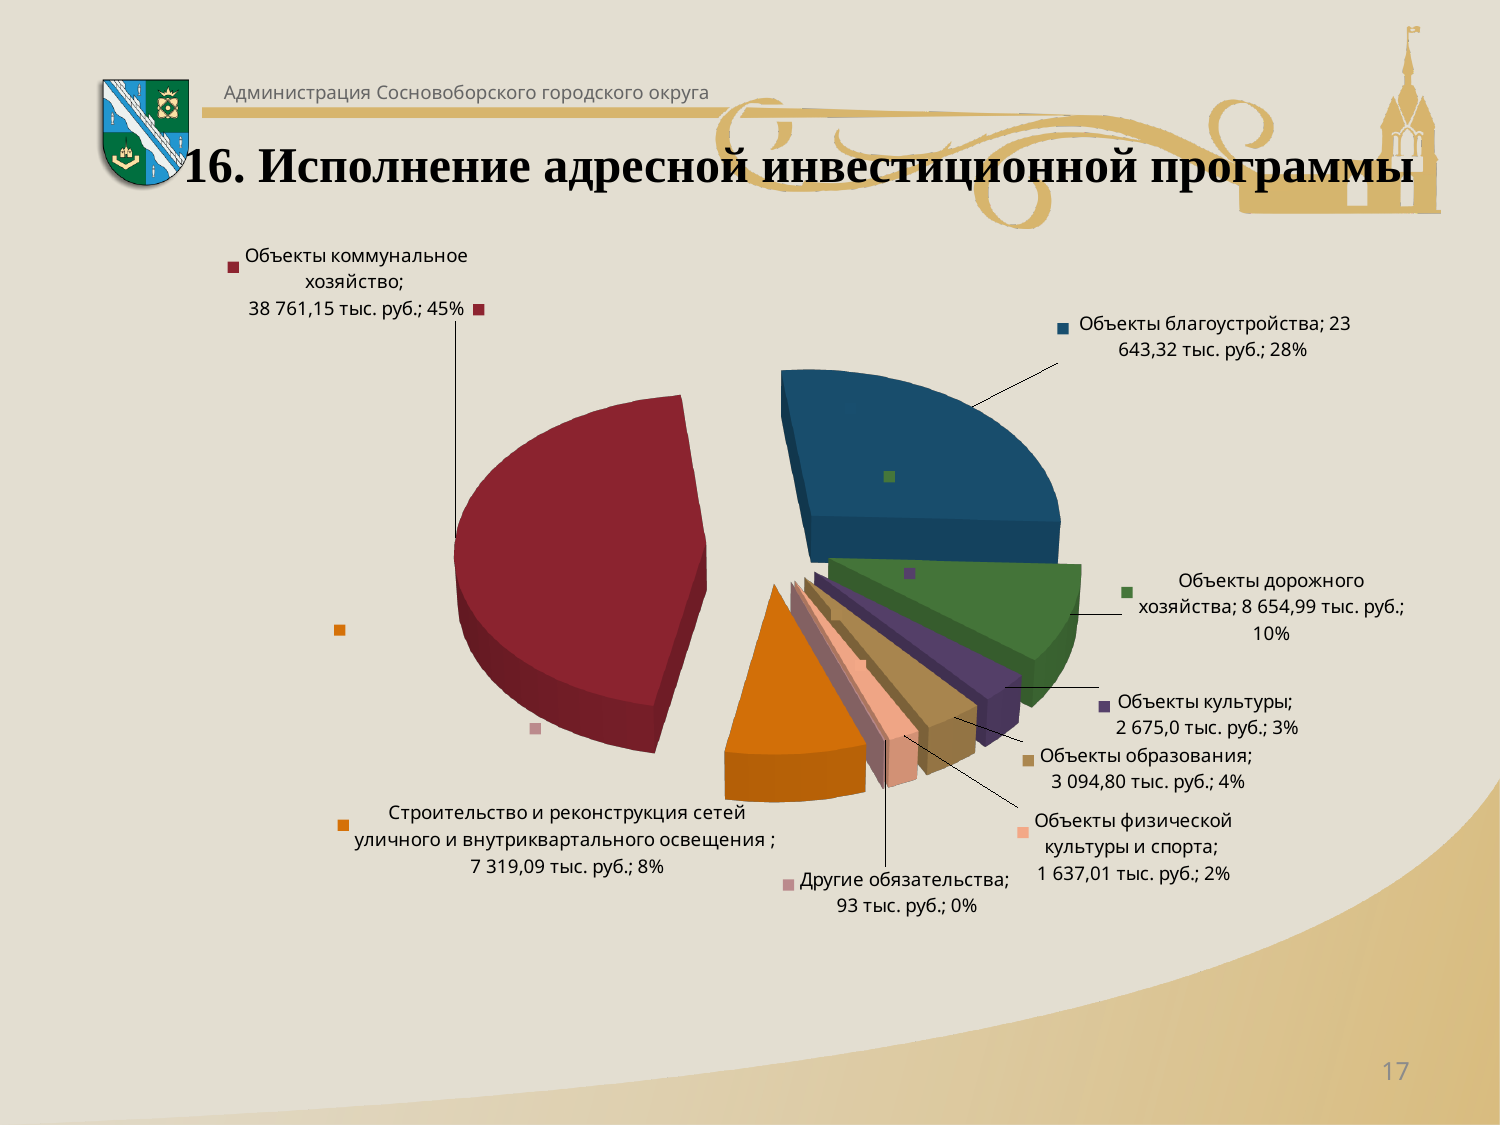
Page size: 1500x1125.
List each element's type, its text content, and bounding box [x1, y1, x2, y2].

slide_number 17 [1074, 1042, 1425, 1103]
title 16. Исполнение адресной инвестиционной программы [123, 125, 1474, 209]
picture [96, 79, 189, 191]
chart [74, 219, 1426, 1006]
picture [202, 209, 1441, 229]
picture [202, 26, 1441, 125]
picture [0, 778, 1500, 1125]
